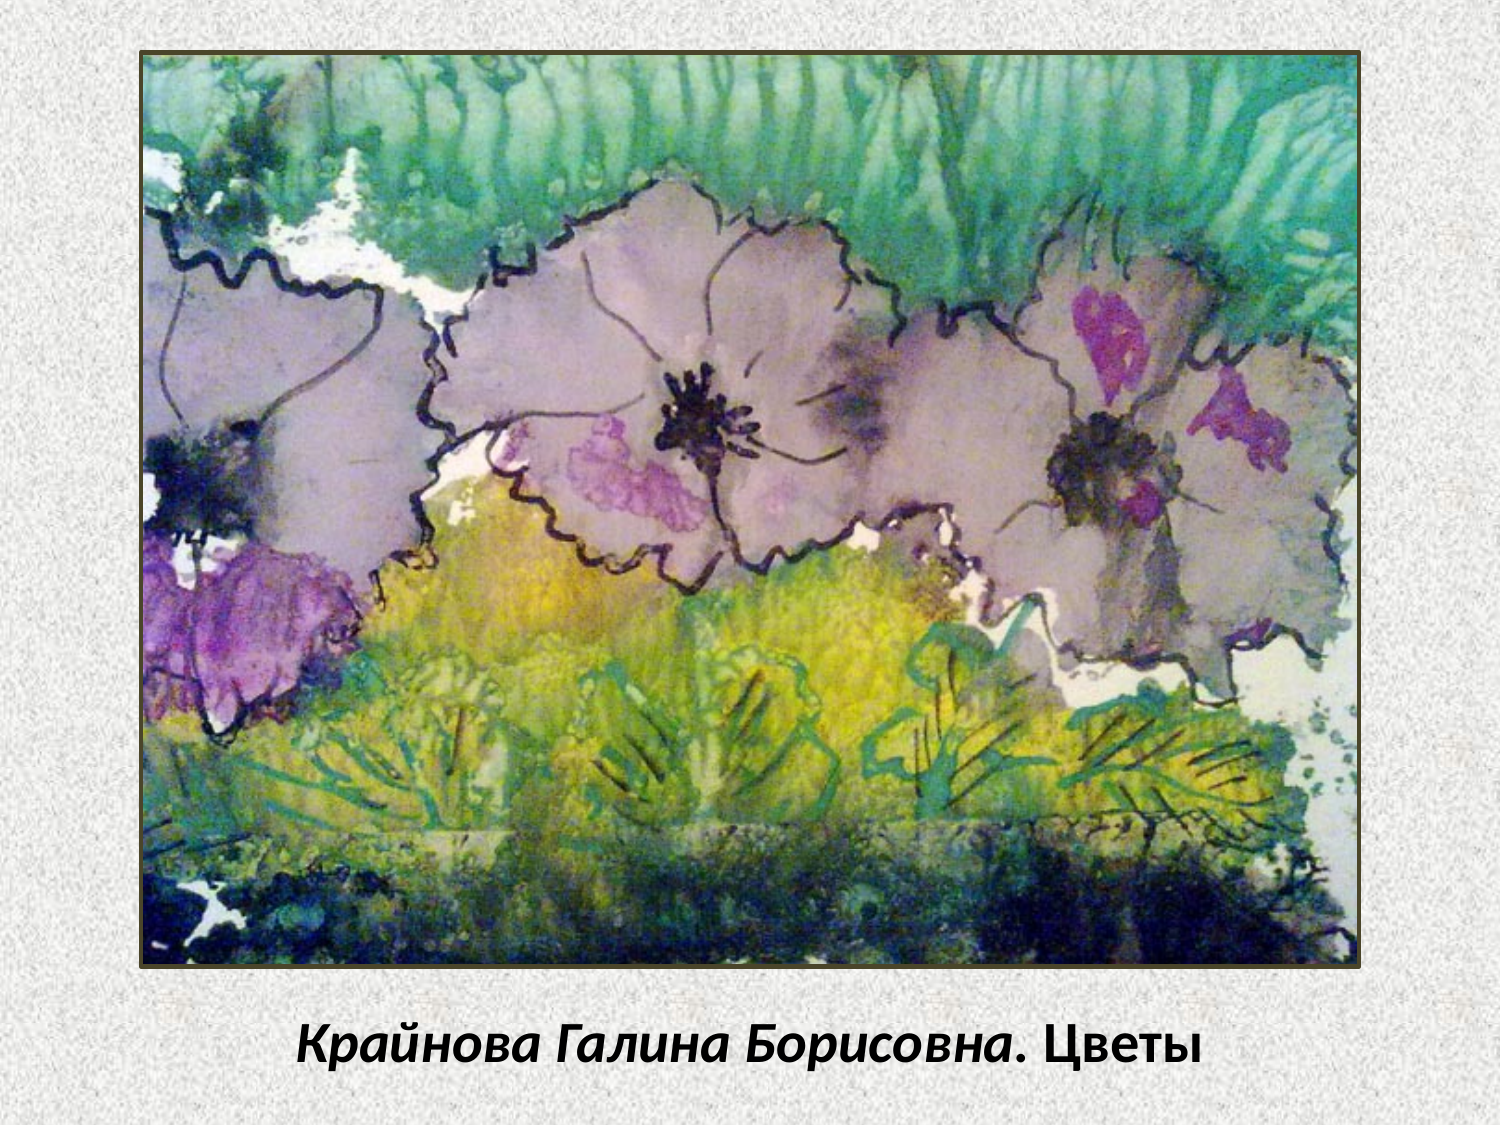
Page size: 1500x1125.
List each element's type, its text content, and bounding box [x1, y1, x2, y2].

picture [0, 0, 1500, 1125]
text_box Крайнова Галина Борисовна. Цветы [106, 996, 1394, 1081]
